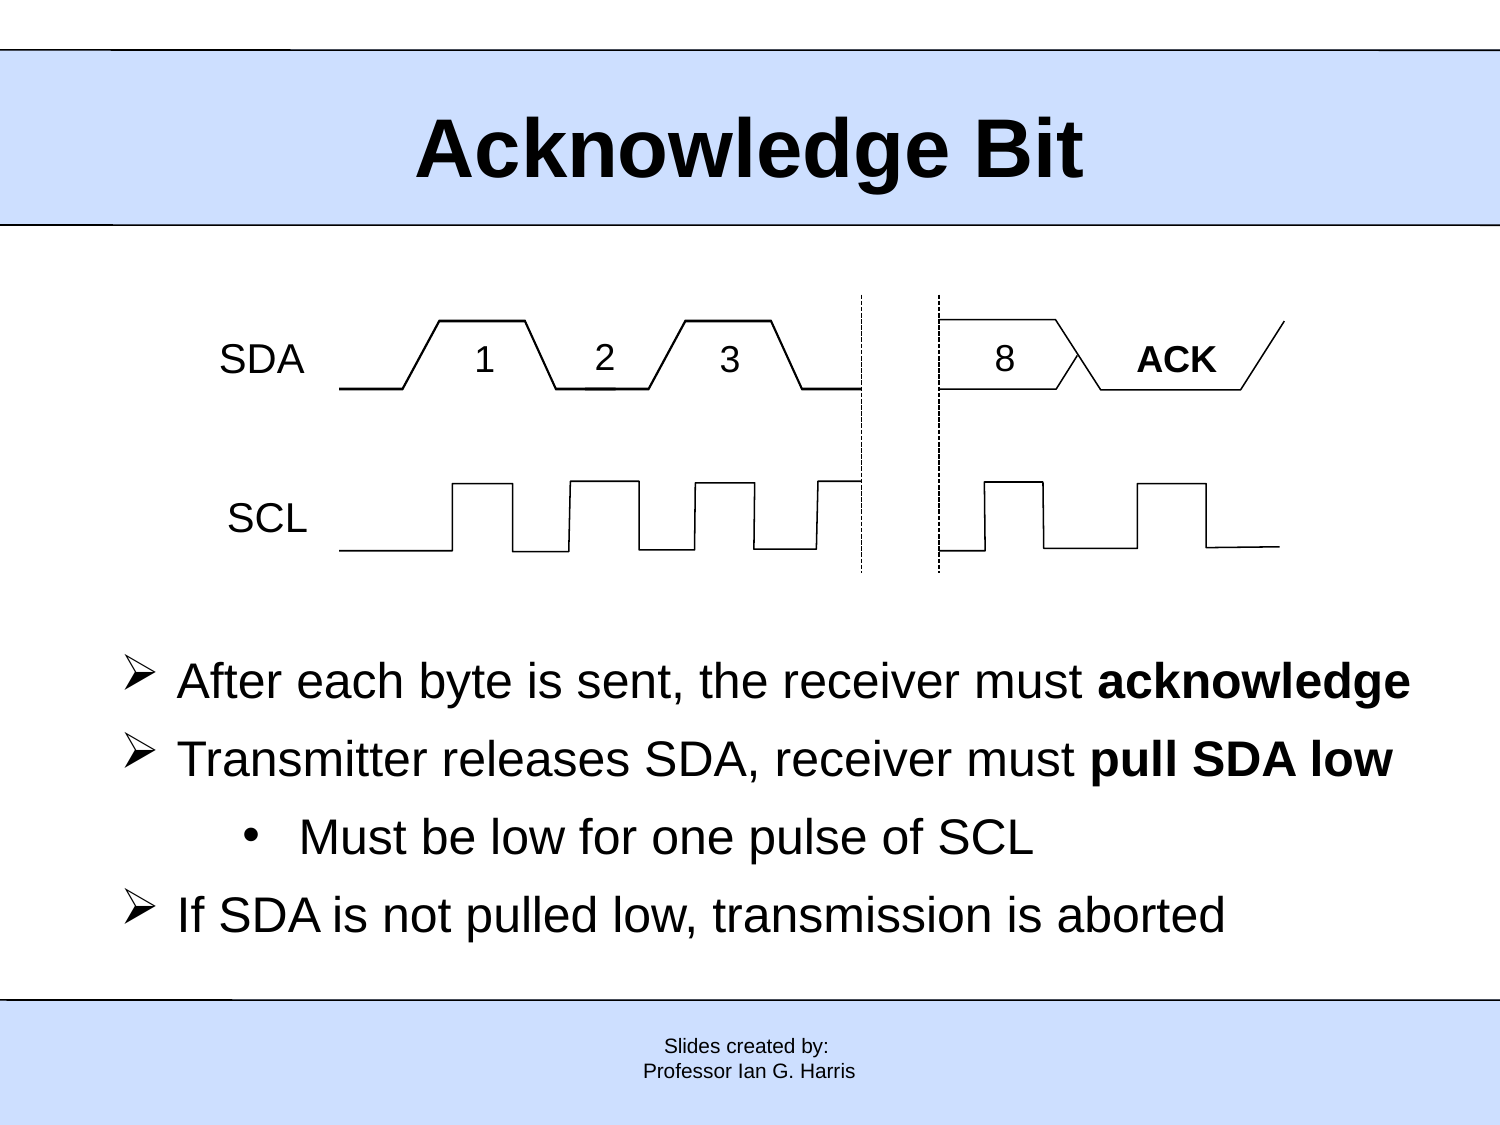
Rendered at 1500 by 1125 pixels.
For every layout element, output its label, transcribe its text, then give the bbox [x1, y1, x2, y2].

title Acknowledge Bit [112, 50, 1388, 238]
text_box Slides created by: Professor Ian G. Harris [512, 1024, 987, 1099]
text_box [203, 294, 1285, 574]
text_box After each byte is sent, the receiver must acknowledge Transmitter releases SDA, receiver must pull SDA low Must be low for one pulse of SCL If SDA is not pulled low, transmission is aborted [105, 623, 1461, 950]
